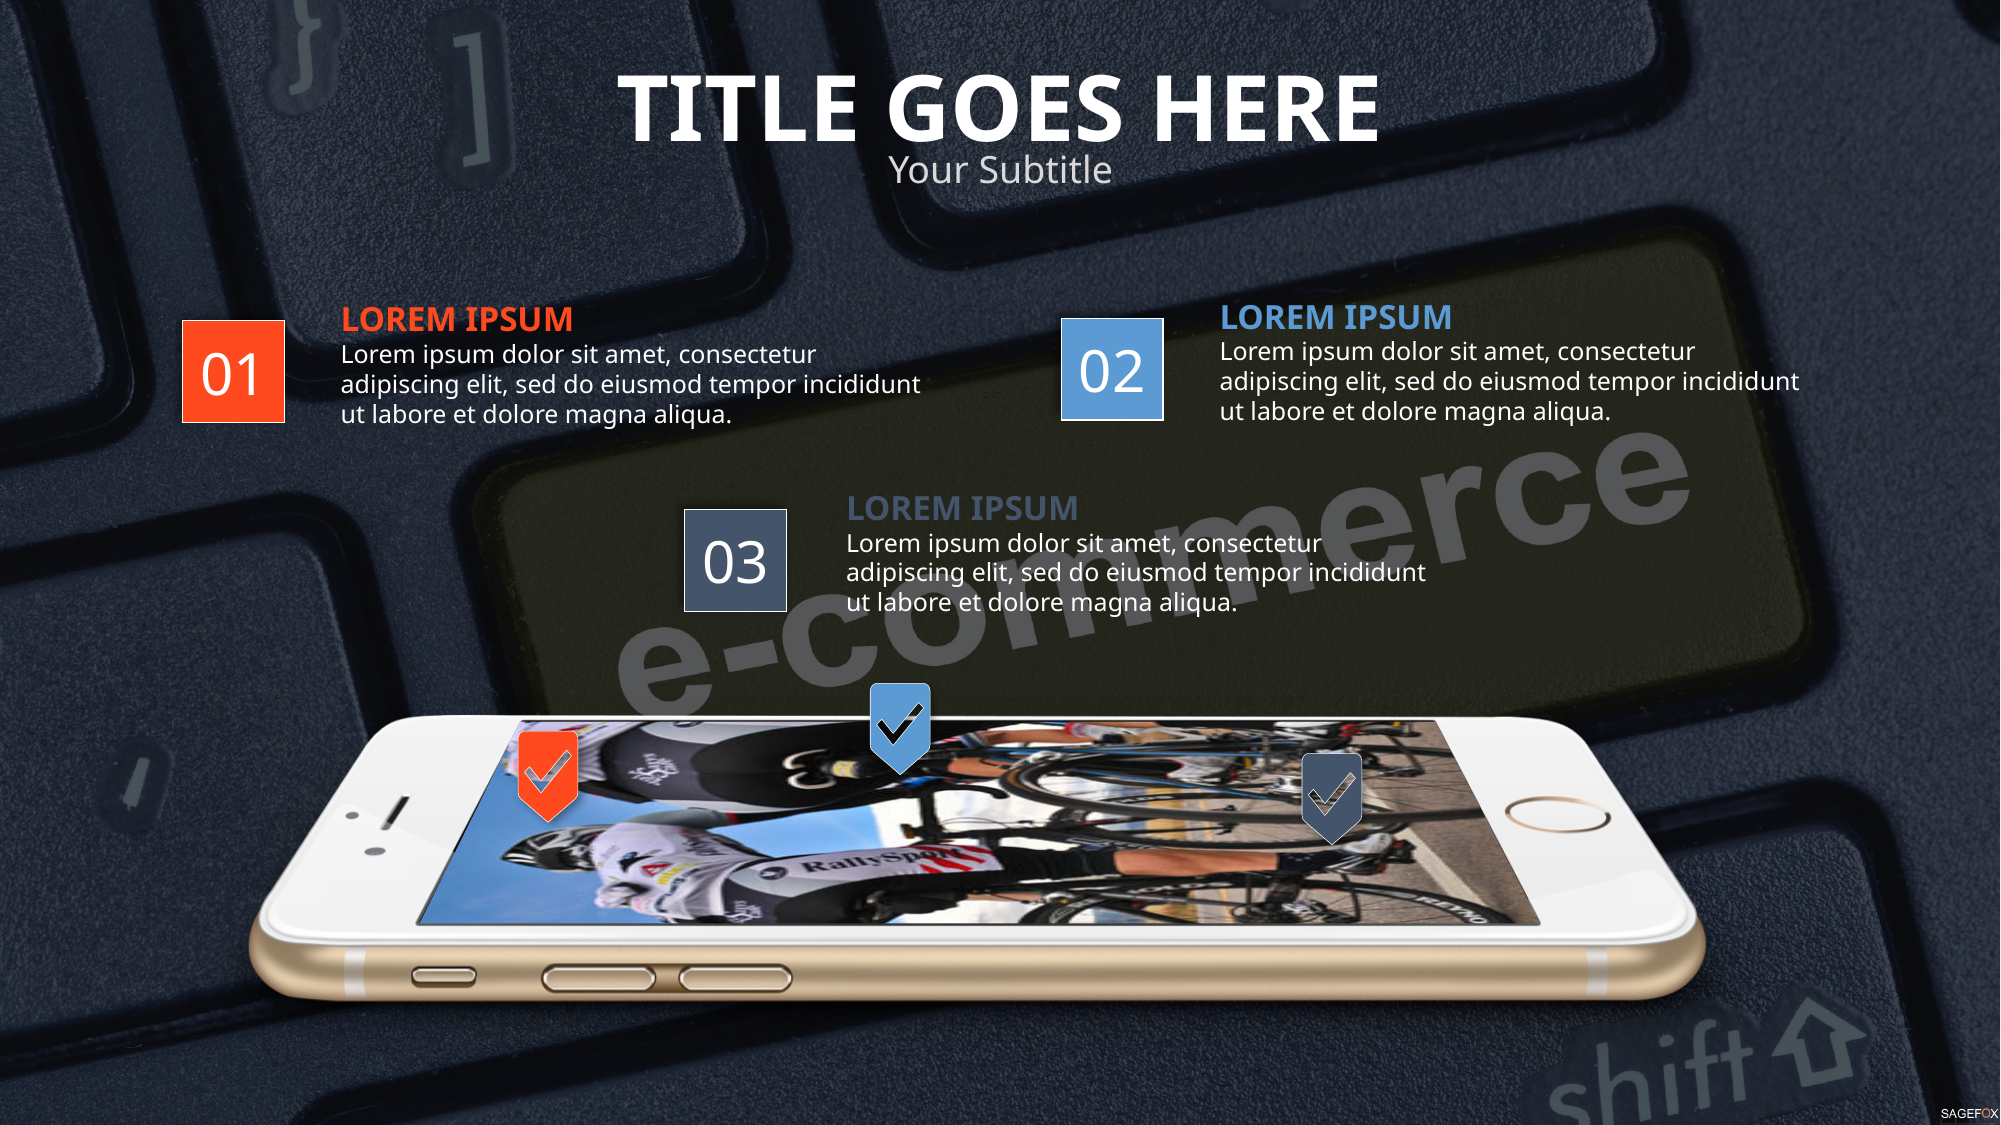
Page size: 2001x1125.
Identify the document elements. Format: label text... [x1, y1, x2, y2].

picture [0, 0, 2001, 1125]
text_box LOREM IPSUM Lorem ipsum dolor sit amet, consectetur adipiscing elit, sed do eiusmod tempor incididunt ut labore et dolore magna aliqua. [330, 293, 937, 434]
text_box 03 [683, 508, 787, 560]
text_box LOREM IPSUM Lorem ipsum dolor sit amet, consectetur adipiscing elit, sed do eiusmod tempor incididunt ut labore et dolore magna aliqua. [1209, 290, 1815, 431]
text_box 01 [181, 320, 285, 424]
text_box LOREM IPSUM Lorem ipsum dolor sit amet, consectetur adipiscing elit, sed do eiusmod tempor incididunt ut labore et dolore magna aliqua. [836, 482, 1442, 560]
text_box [548, 42, 1452, 199]
text_box 02 [1060, 317, 1164, 421]
